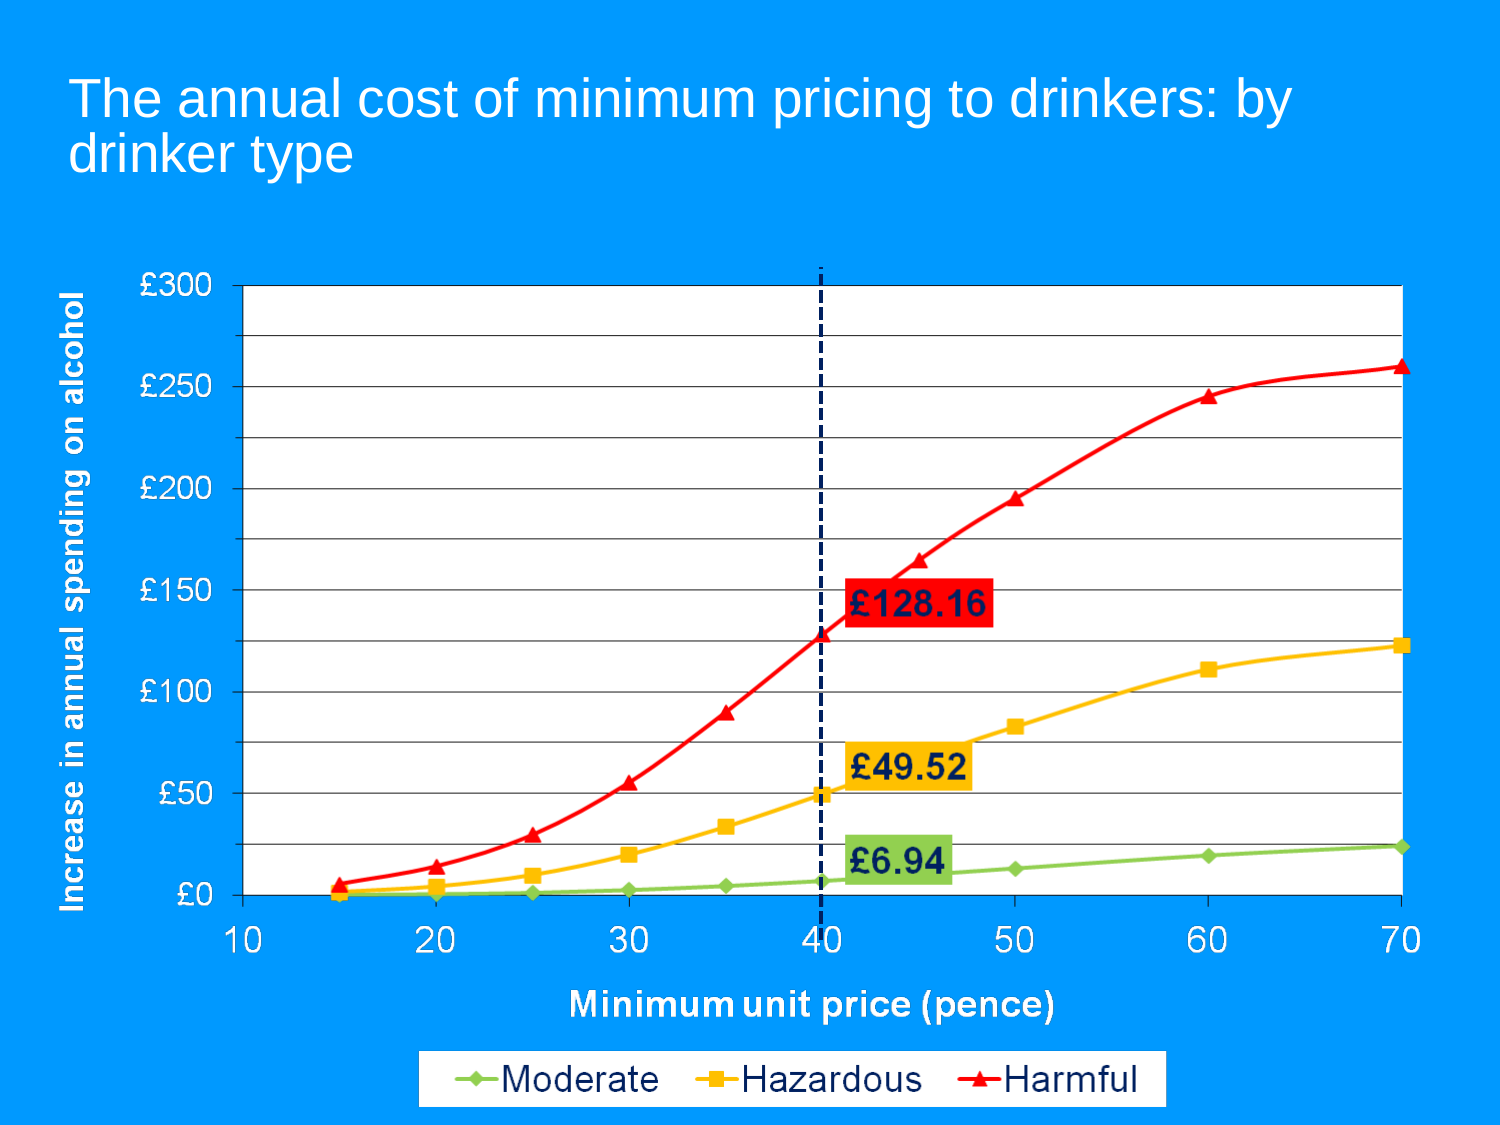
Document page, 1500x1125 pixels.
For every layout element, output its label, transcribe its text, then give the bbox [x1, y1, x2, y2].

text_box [0, 223, 1444, 1115]
title The annual cost of minimum pricing to drinkers: by drinker type [52, 66, 1460, 192]
